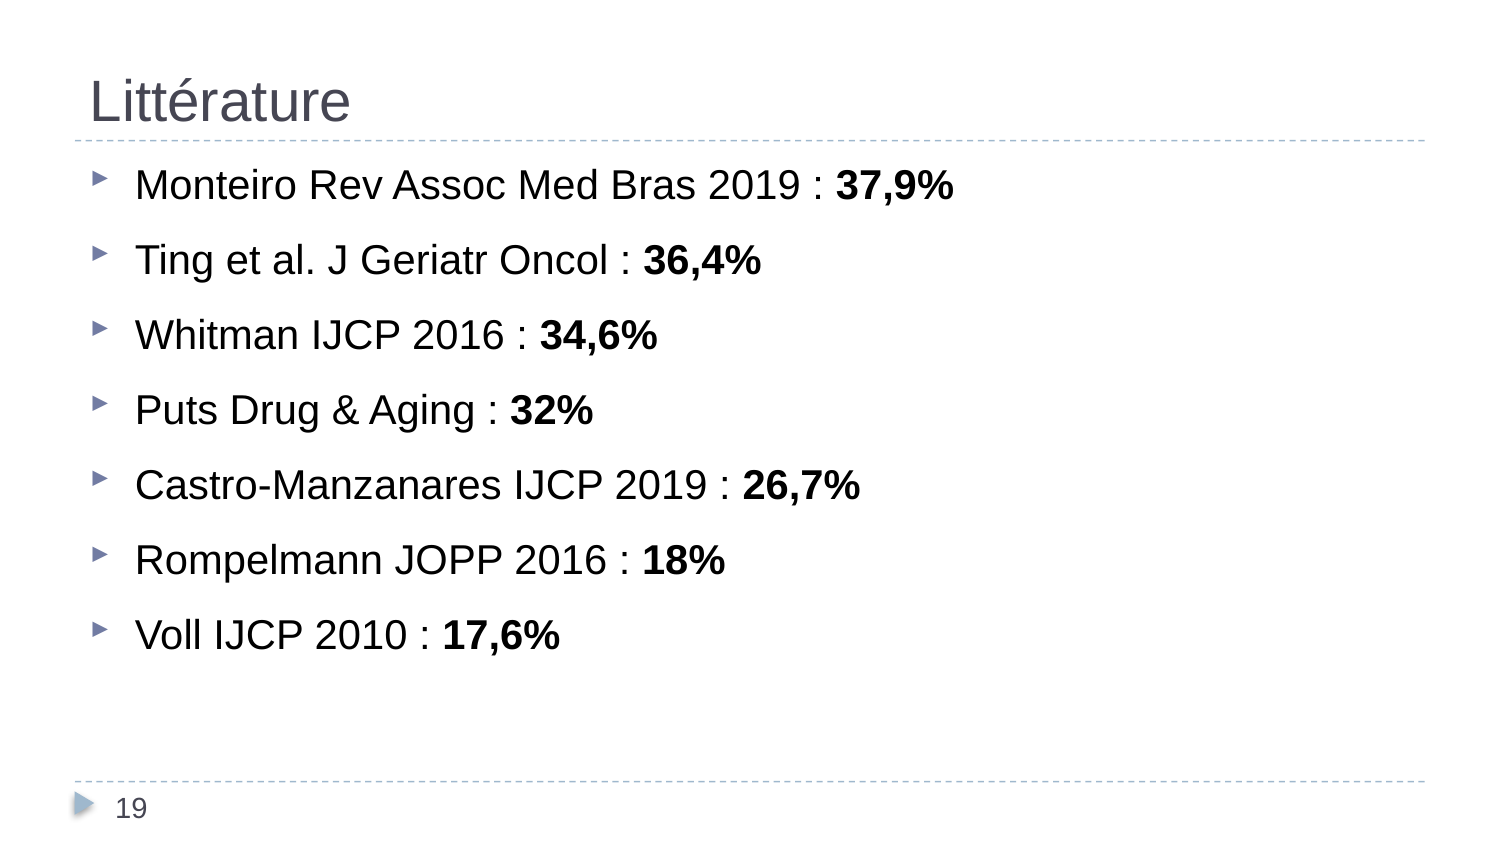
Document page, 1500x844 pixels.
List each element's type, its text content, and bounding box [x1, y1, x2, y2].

list Monteiro Rev Assoc Med Bras 2019 : 37,9% Ting et al. J Geriatr Oncol : 36,4% Whitman IJCP 2016 : 34,6% Puts Drug & Aging : 32% Castro-Manzanares IJCP 2019 : 26,7% Rompelmann JOPP 2016 : 18% Voll IJCP 2010 : 17,6% [75, 150, 1425, 758]
slide_number 19 [100, 782, 426, 827]
title Littérature [75, 18, 1425, 141]
